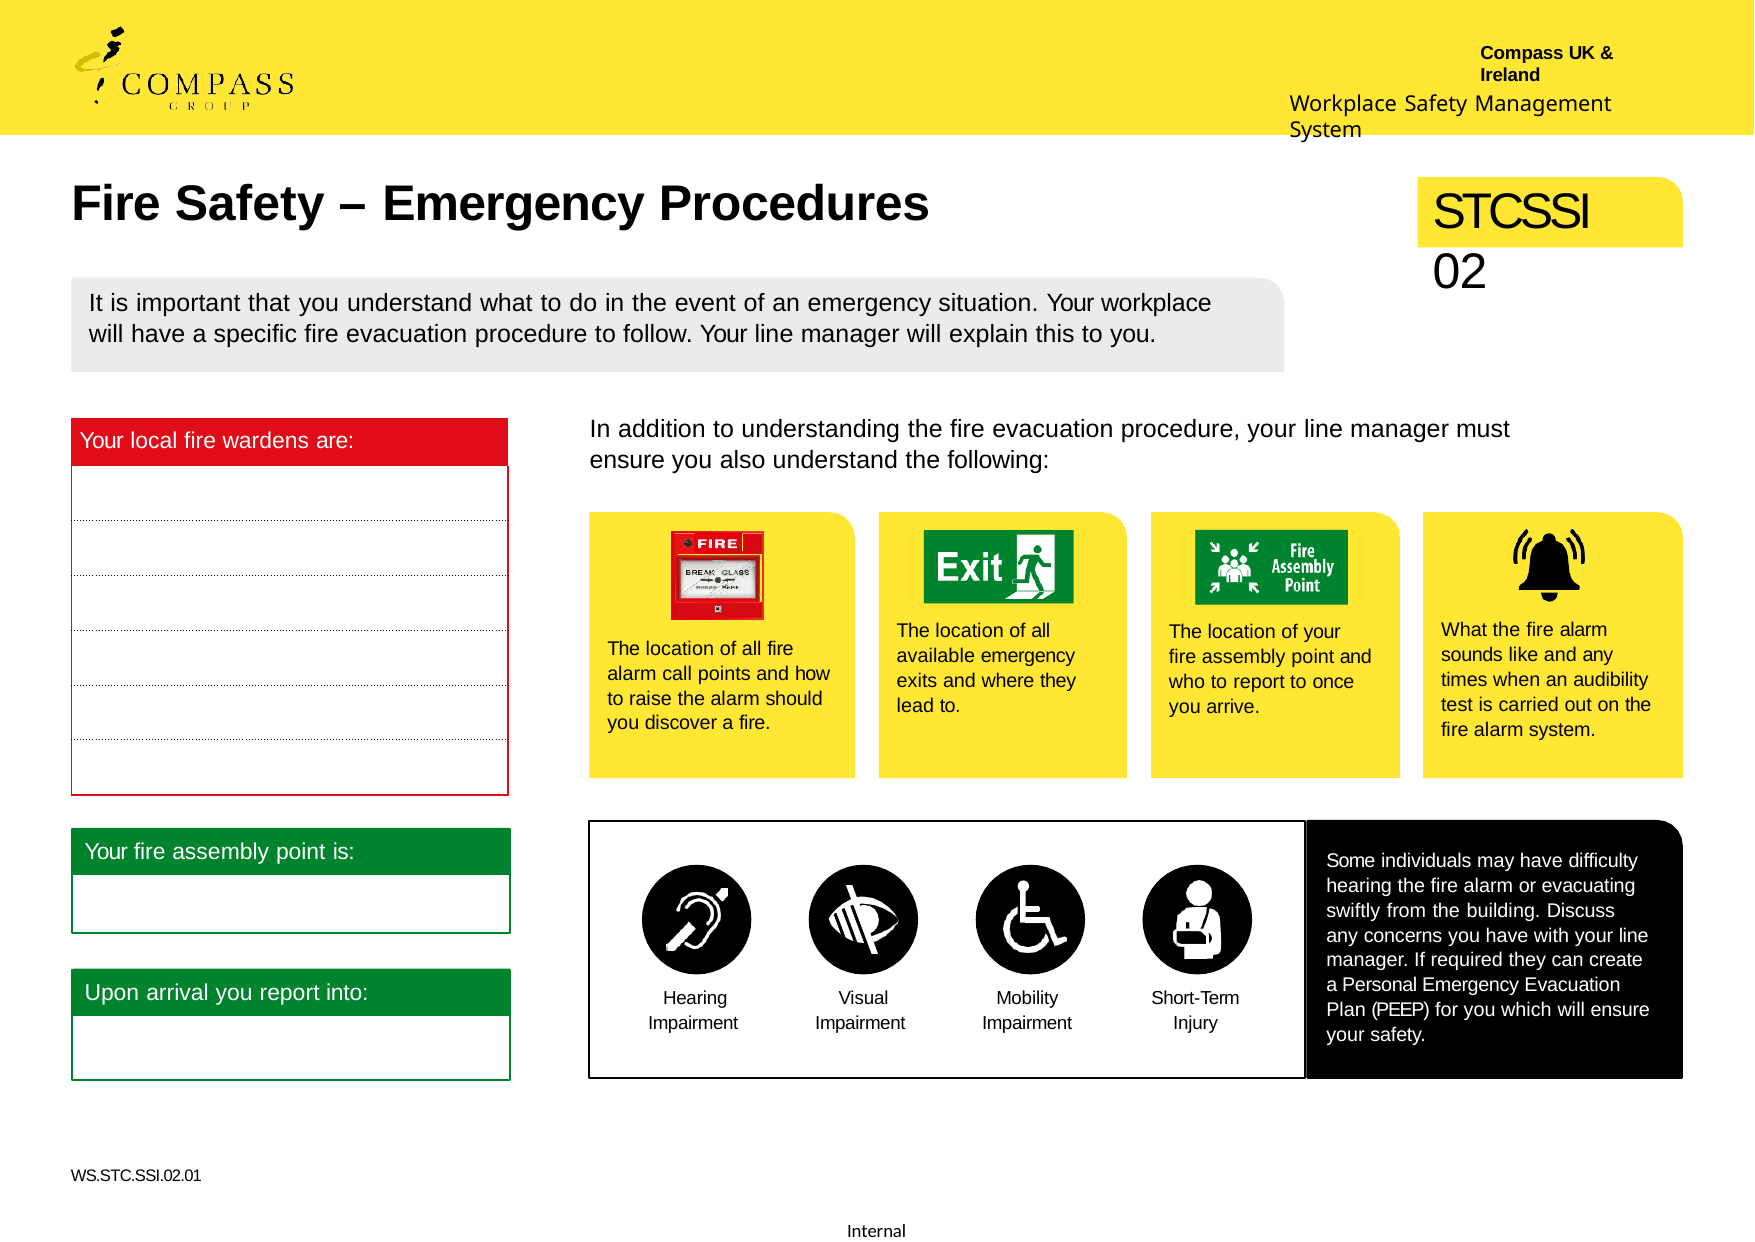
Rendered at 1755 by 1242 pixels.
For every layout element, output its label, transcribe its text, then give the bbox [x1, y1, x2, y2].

table_cell [72, 630, 507, 685]
text_box STCSSI 02 [1430, 176, 1657, 299]
text_box Compass UK & Ireland Workplace Safety Management System [1287, 35, 1677, 143]
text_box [878, 511, 1128, 779]
table_header Your local fire wardens are: [71, 418, 508, 466]
title Fire Safety – Emergency Procedures [68, 168, 1235, 378]
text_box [587, 819, 640, 1080]
table_cell [72, 740, 507, 794]
picture [73, 25, 293, 110]
text_box [1417, 176, 1430, 248]
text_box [589, 511, 856, 779]
table_cell [72, 685, 507, 740]
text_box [70, 827, 511, 935]
text_box It is important that you understand what to do in the event of an emergency situation. Your workplace will have a specific fire evacuation procedure to follow. Your line manager will explain this to you. In addition to understanding the fire evacuation procedure, your line manager must ensure you also understand the following: [86, 284, 1594, 474]
table_cell [72, 521, 507, 575]
picture [1150, 511, 1400, 779]
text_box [1422, 511, 1684, 779]
text_box [1657, 176, 1683, 248]
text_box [641, 819, 1684, 1080]
table_cell [72, 575, 507, 630]
text_box WS.STC.SSI.02.01 [68, 1164, 205, 1186]
text_box [71, 277, 1276, 372]
table_cell [72, 466, 507, 521]
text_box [70, 968, 511, 1082]
